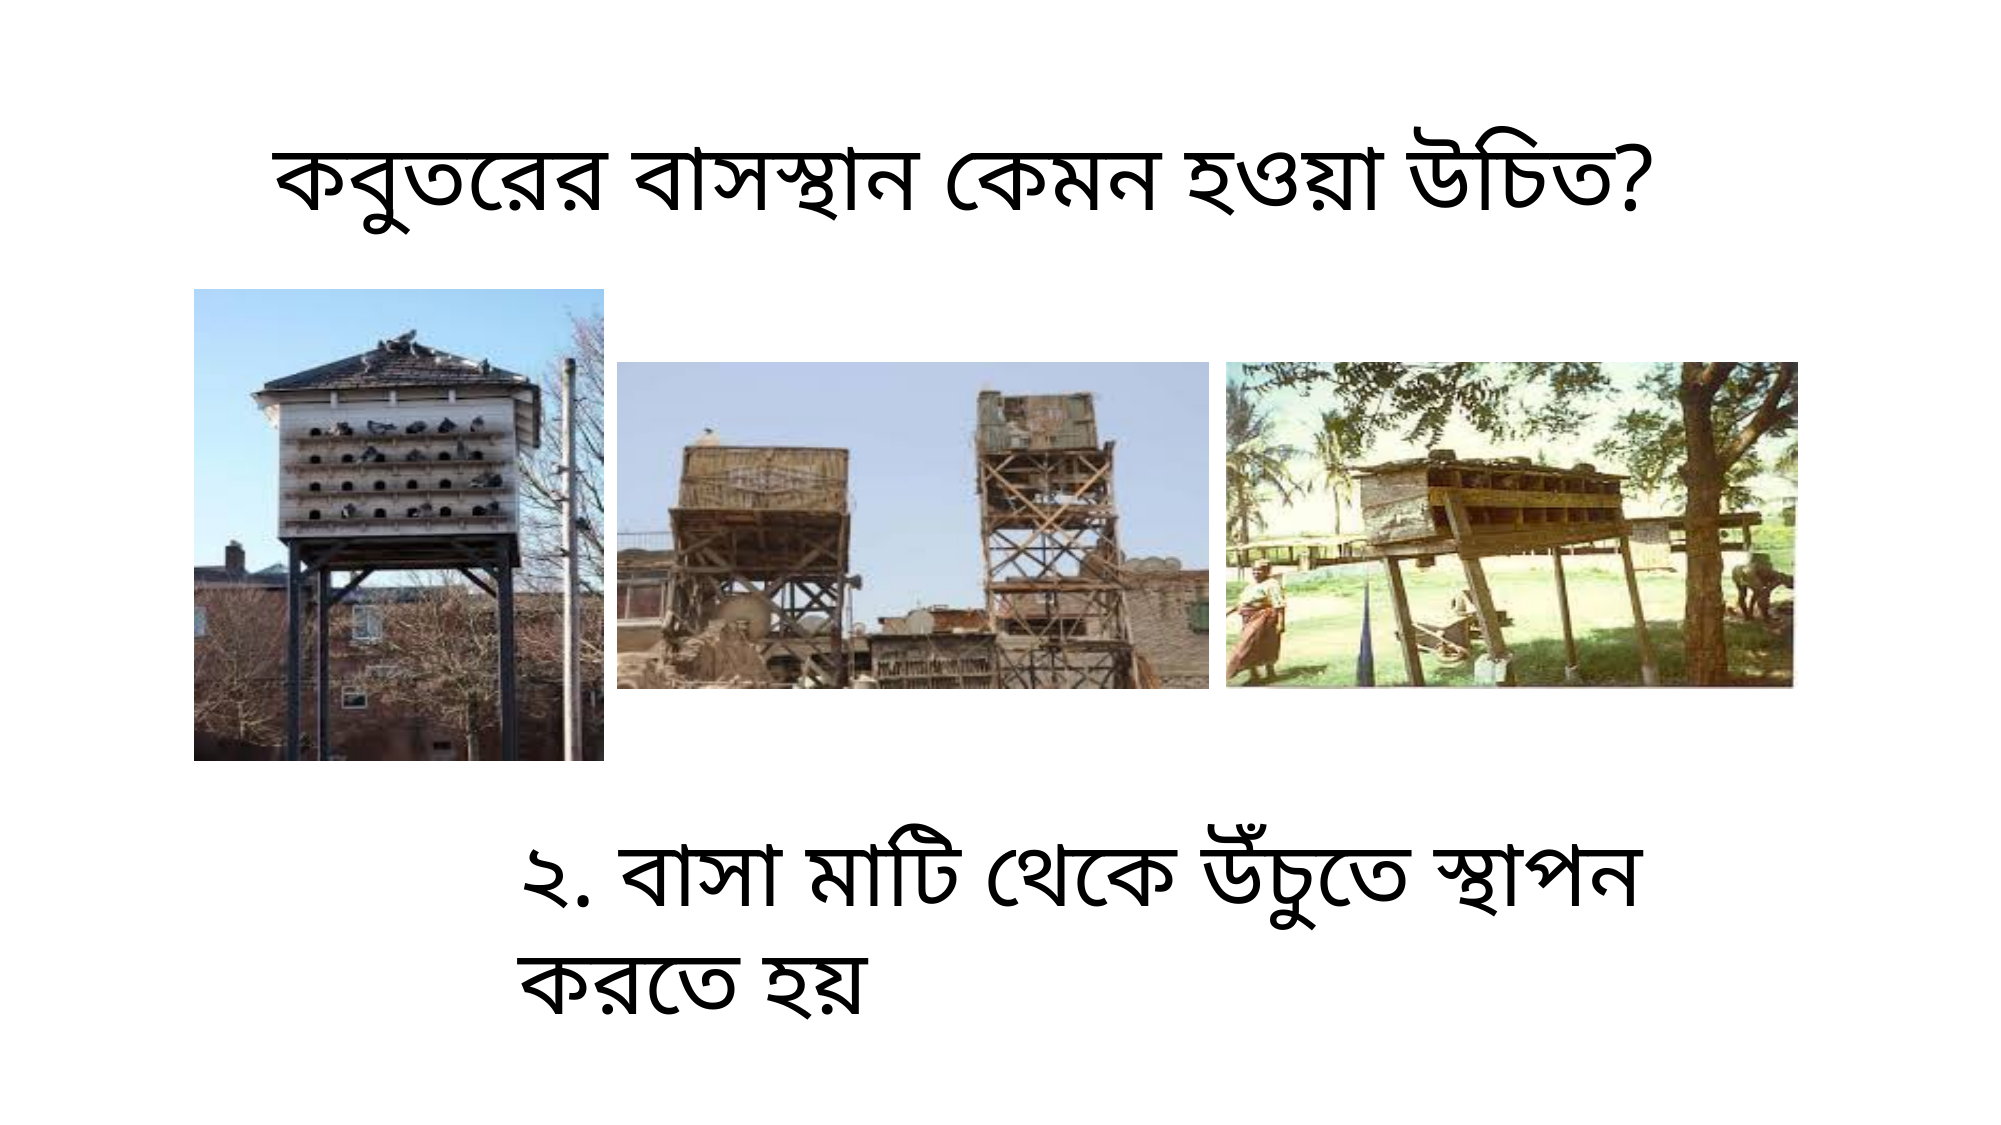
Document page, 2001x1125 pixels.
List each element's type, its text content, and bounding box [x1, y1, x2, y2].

text_box ২. বাসা মাটি থেকে উঁচুতে স্থাপন করতে হয় [503, 809, 1741, 1040]
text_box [194, 289, 1798, 761]
title কবুতরের বাসস্থান কেমন হওয়া উচিত? [258, 105, 1750, 257]
